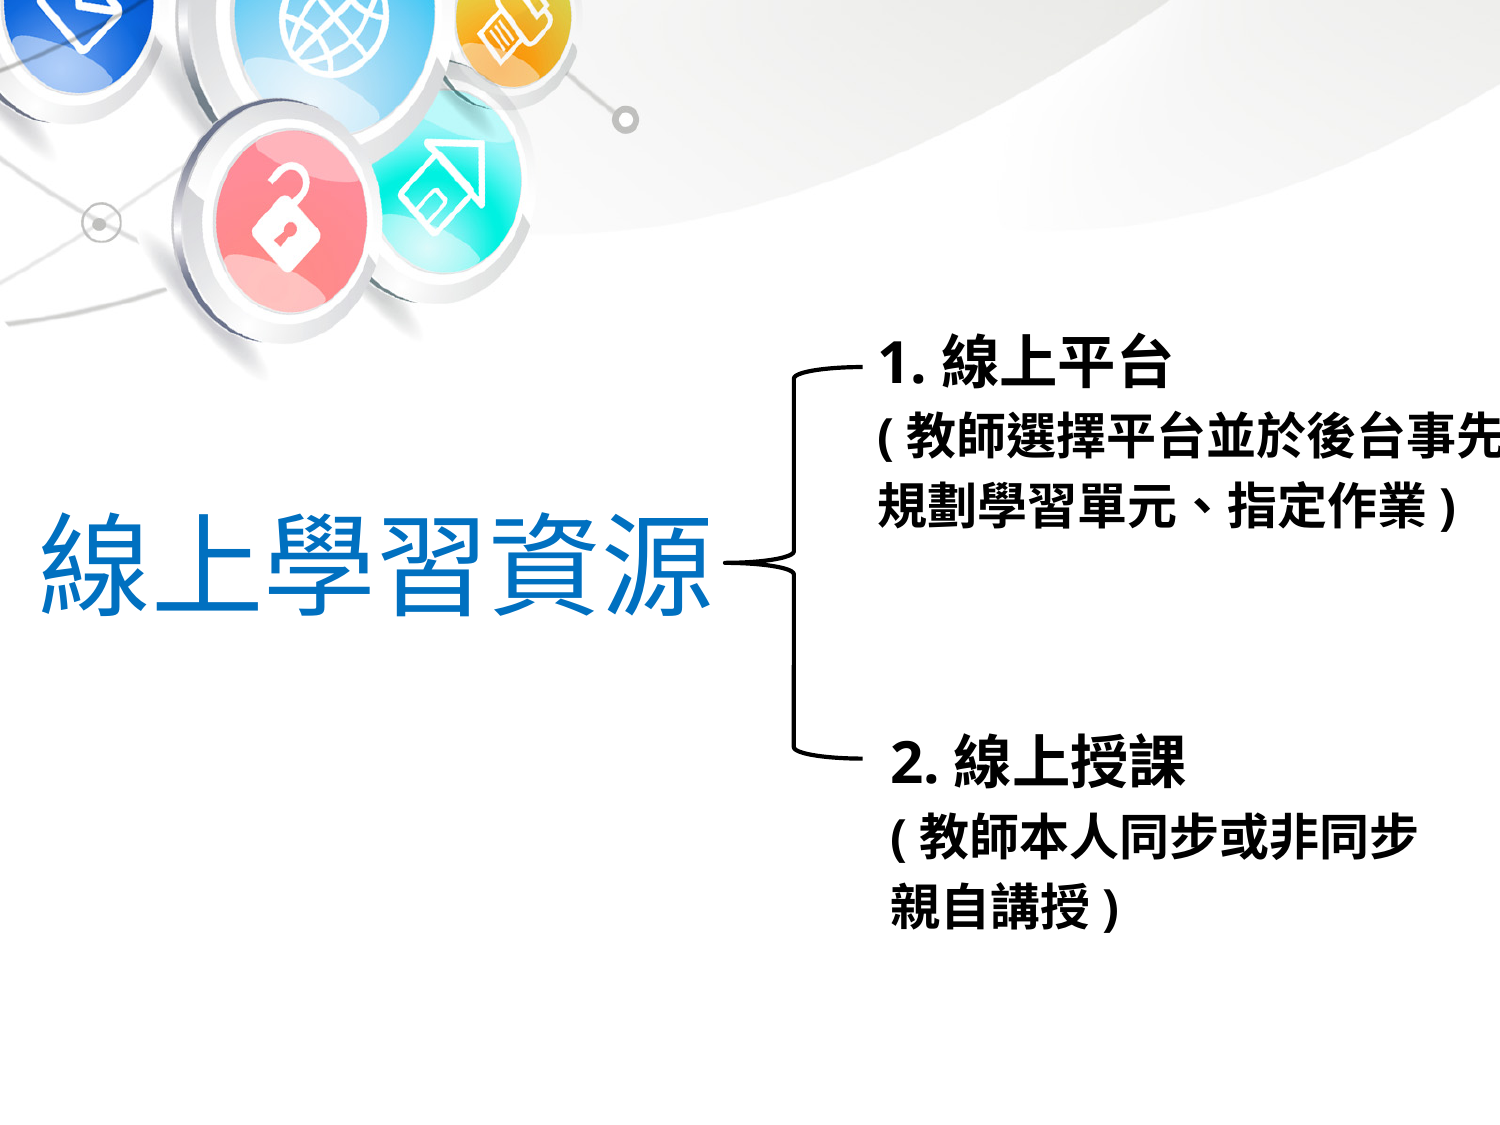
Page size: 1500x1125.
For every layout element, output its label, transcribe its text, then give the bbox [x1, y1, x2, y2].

list 2.線上授課 (教師本人同步或非同步 親自講授) [875, 838, 1500, 943]
picture [0, 0, 1500, 1125]
list 1.線上平台 (教師選擇平台並於後台事先 規劃學習單元、指定作業) [863, 437, 1500, 543]
text_box 線上學習資源 [23, 487, 793, 638]
text_box [724, 366, 863, 760]
